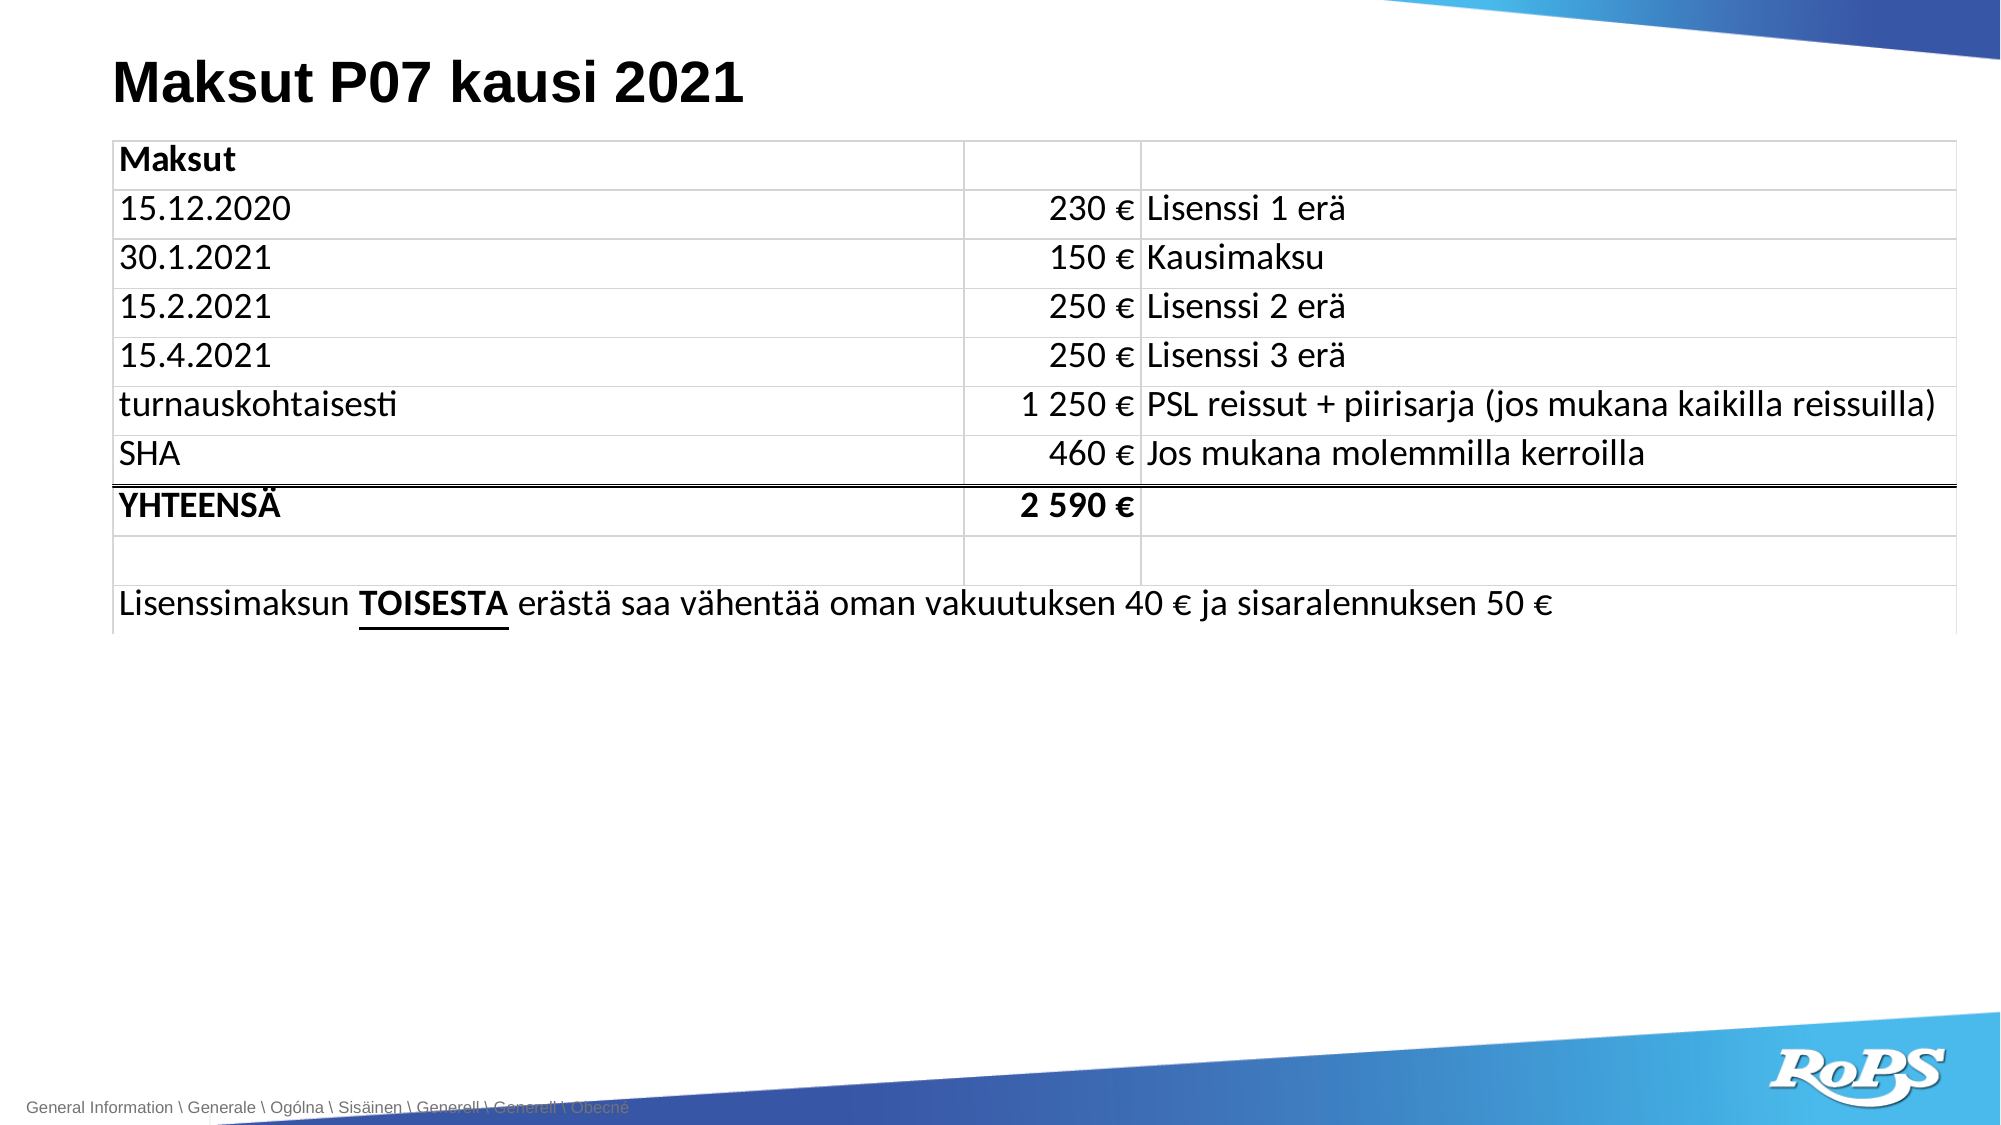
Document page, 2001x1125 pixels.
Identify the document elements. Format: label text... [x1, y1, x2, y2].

text_box Maksut P07 kausi 2021 [98, 37, 1235, 122]
picture [0, 0, 2001, 1125]
